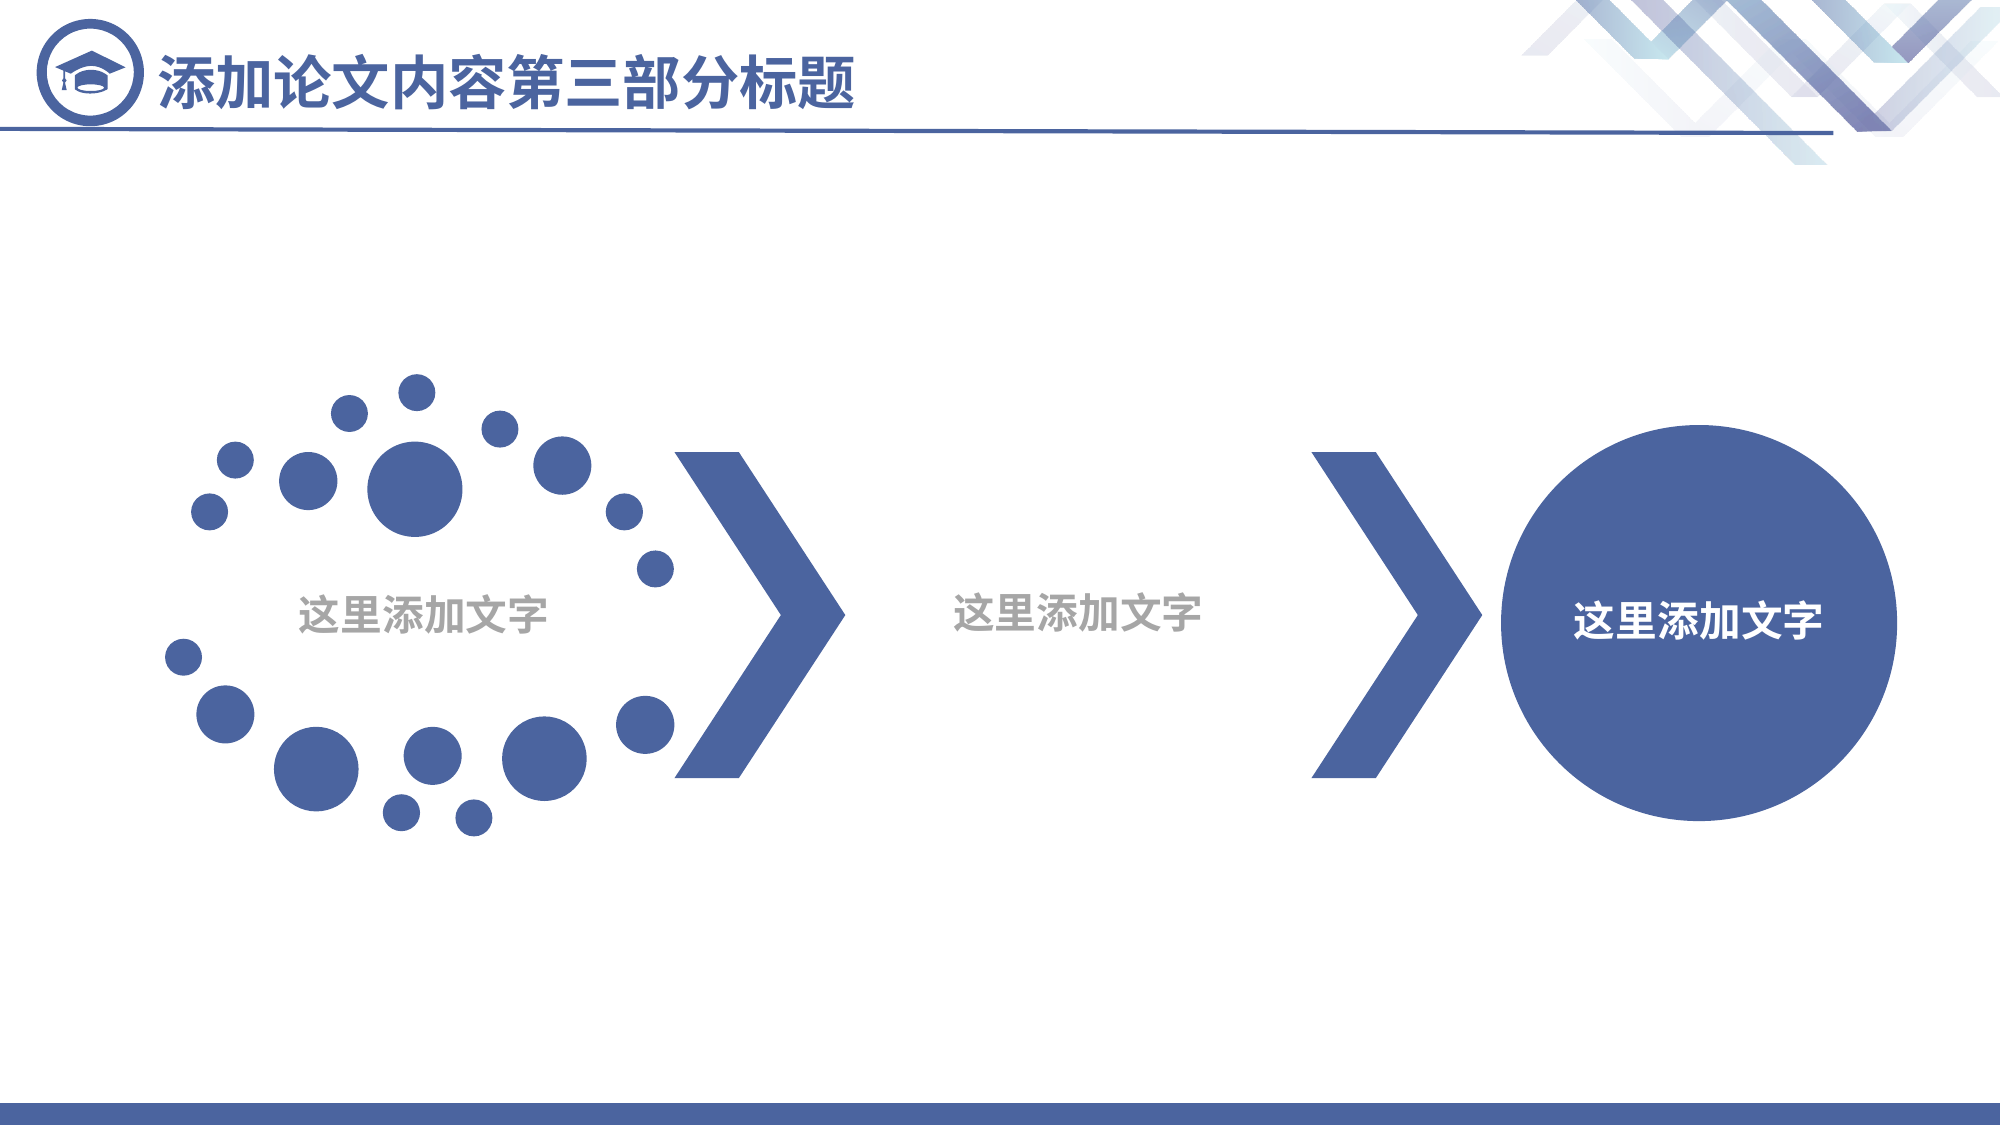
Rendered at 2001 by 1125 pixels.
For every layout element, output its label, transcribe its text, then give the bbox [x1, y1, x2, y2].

text_box [532, 435, 593, 496]
text_box [190, 492, 230, 532]
text_box [329, 393, 369, 434]
text_box [0, 1102, 2000, 1125]
text_box [501, 715, 588, 803]
text_box [604, 492, 645, 532]
text_box [164, 637, 204, 677]
text_box [278, 450, 339, 512]
text_box [215, 440, 255, 480]
text_box [402, 725, 463, 786]
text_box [0, 128, 1834, 134]
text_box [38, 20, 143, 125]
text_box 这里添加文字 [845, 452, 1312, 779]
text_box [272, 725, 360, 813]
text_box [381, 793, 422, 833]
text_box 添加论文内容第三部分标题 [142, 4, 888, 124]
text_box [195, 684, 256, 745]
text_box [1311, 452, 1483, 779]
text_box [635, 549, 675, 589]
text_box [454, 798, 494, 838]
text_box [480, 409, 520, 449]
picture [1412, 0, 2000, 166]
text_box [366, 440, 464, 538]
text_box 这里添加文字 [191, 540, 657, 694]
text_box 这里添加文字 [1501, 425, 1898, 822]
text_box [674, 452, 845, 779]
text_box [615, 694, 676, 755]
text_box [397, 373, 437, 413]
